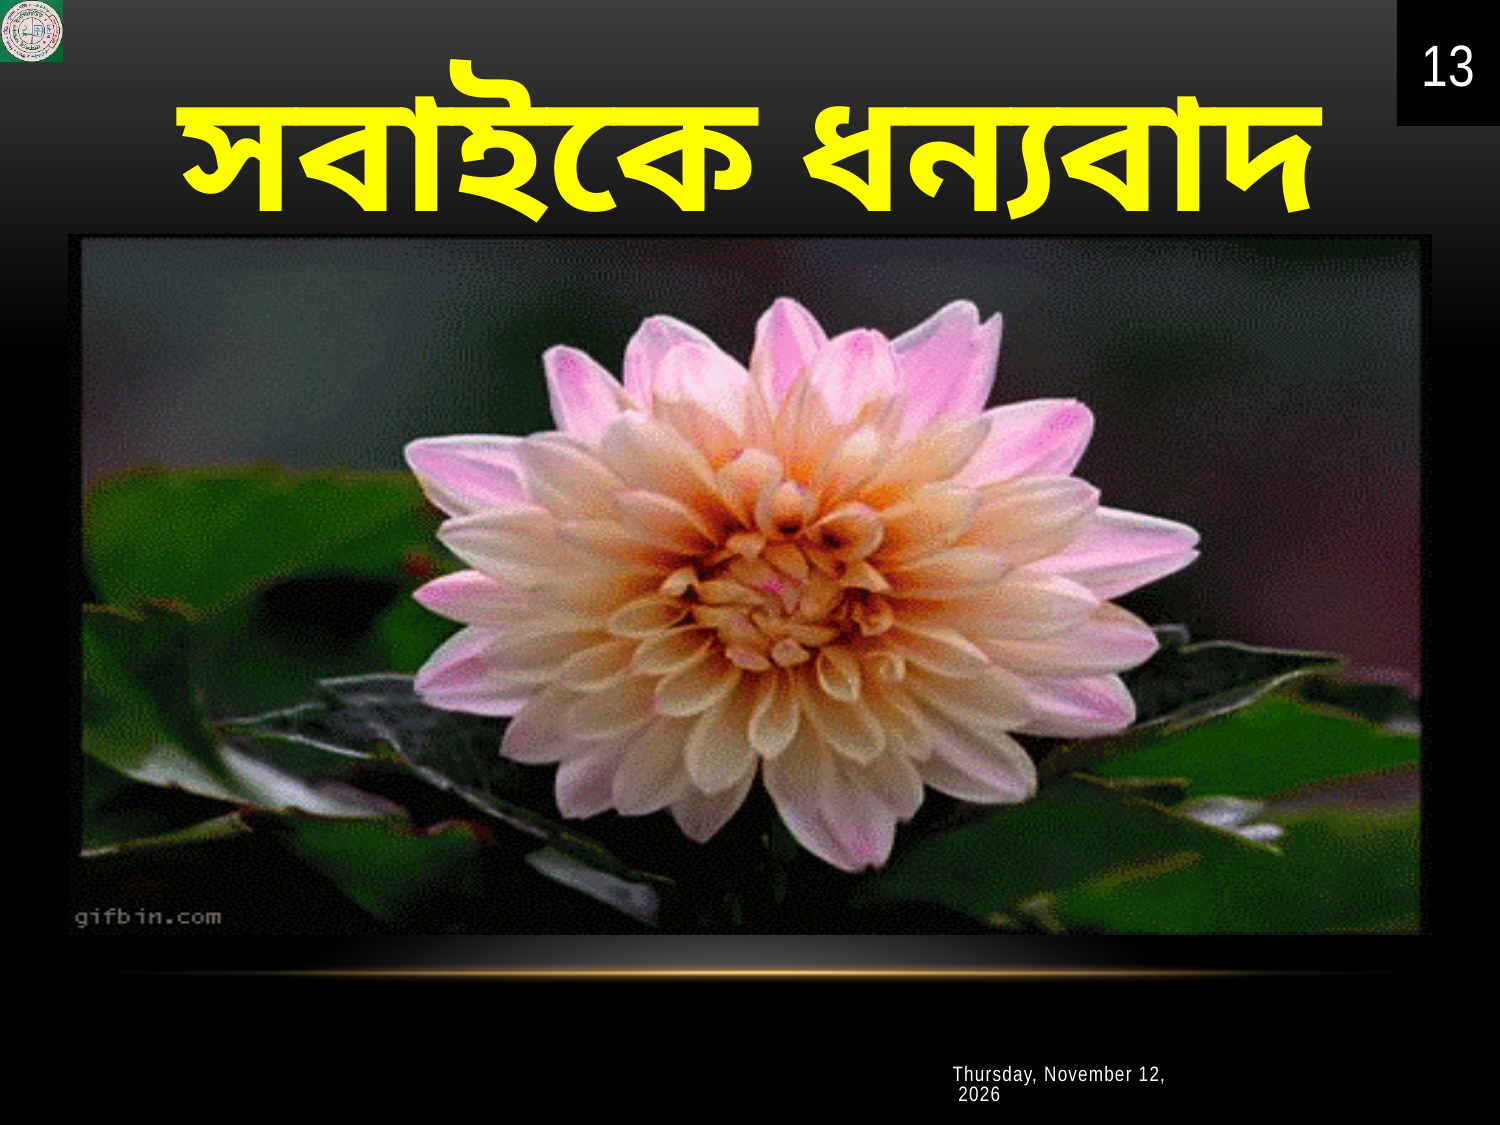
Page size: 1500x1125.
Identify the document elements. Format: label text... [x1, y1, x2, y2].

picture [0, 0, 1500, 1125]
slide_number 13 [1396, 0, 1500, 126]
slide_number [937, 1042, 1188, 1103]
text_box সবাইকে ধন্যবাদ [162, 37, 1338, 234]
